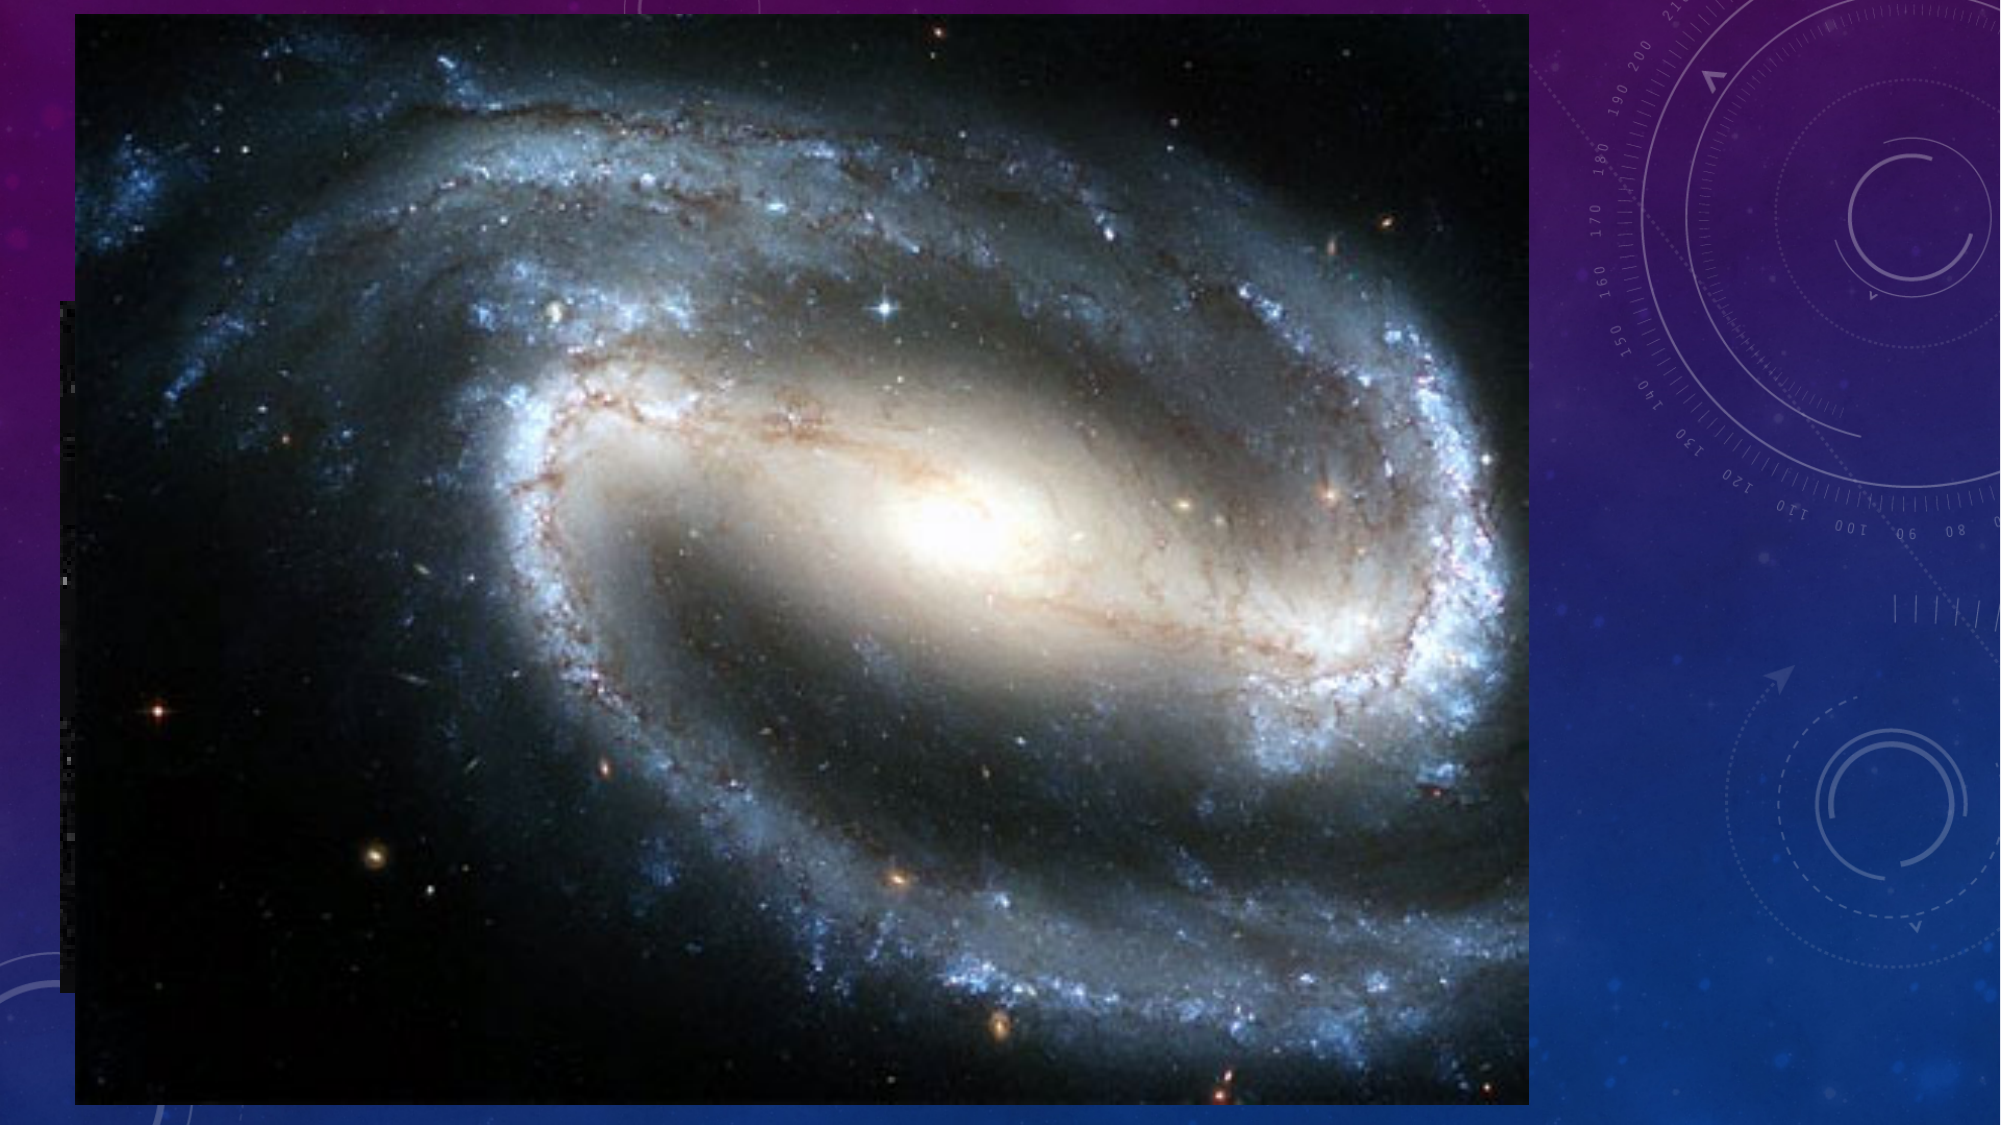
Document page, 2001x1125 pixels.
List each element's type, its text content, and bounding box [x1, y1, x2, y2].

picture [0, 0, 2001, 1125]
text_box [25, 0, 1096, 372]
title Expanze vesmíru [1533, 99, 1775, 339]
